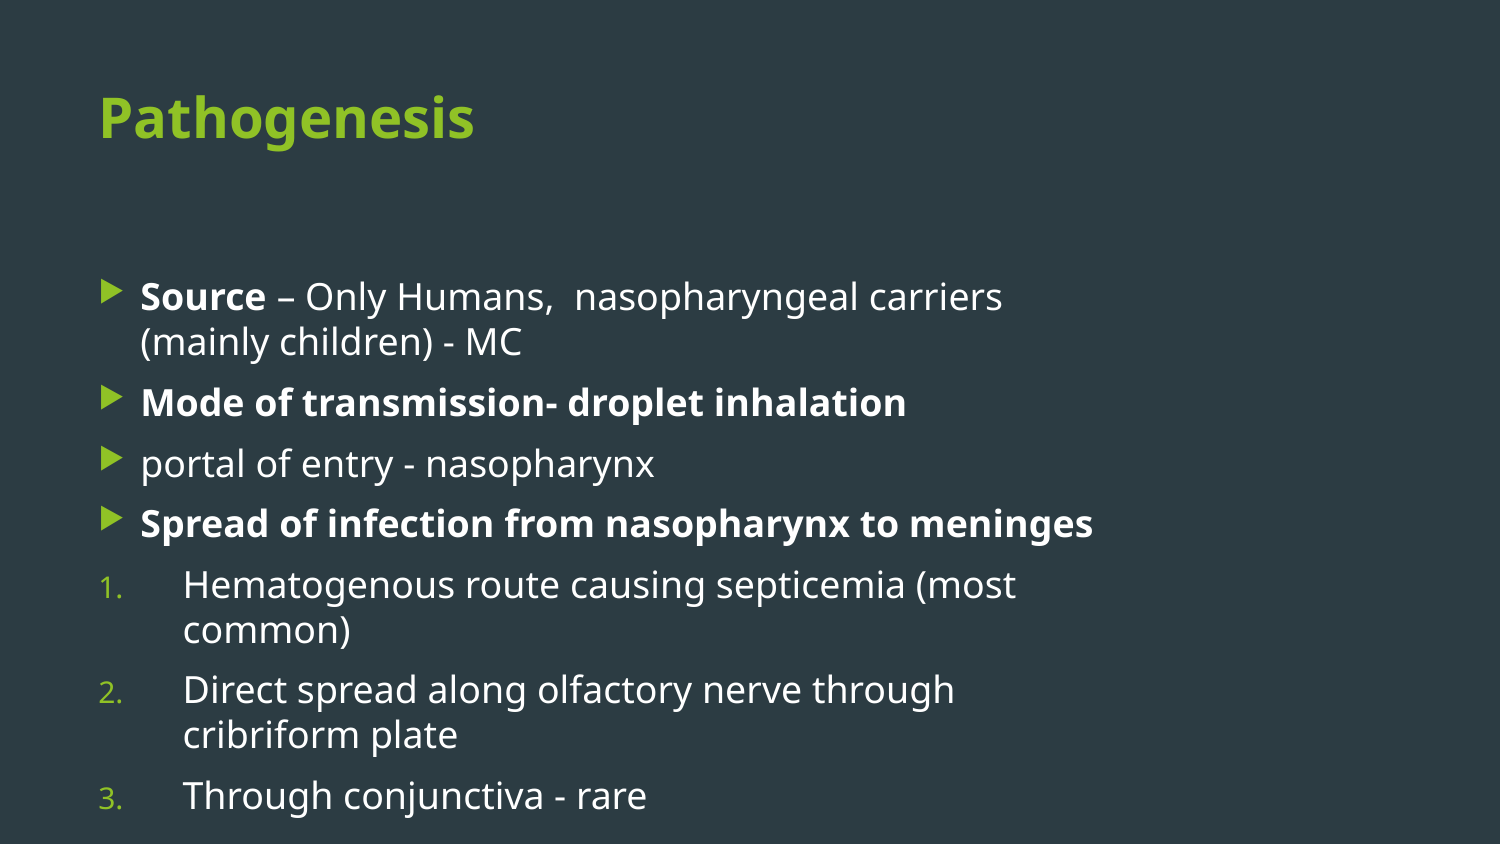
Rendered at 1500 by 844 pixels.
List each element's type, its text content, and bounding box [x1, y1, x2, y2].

list Source – Only Humans, nasopharyngeal carriers (mainly children) - MC Mode of transmission- droplet inhalation portal of entry - nasopharynx Spread of infection from nasopharynx to meninges Hematogenous route causing septicemia (most common) Direct spread along olfactory nerve through cribriform plate Through conjunctiva - rare [83, 265, 1141, 744]
title Pathogenesis [83, 75, 1141, 238]
